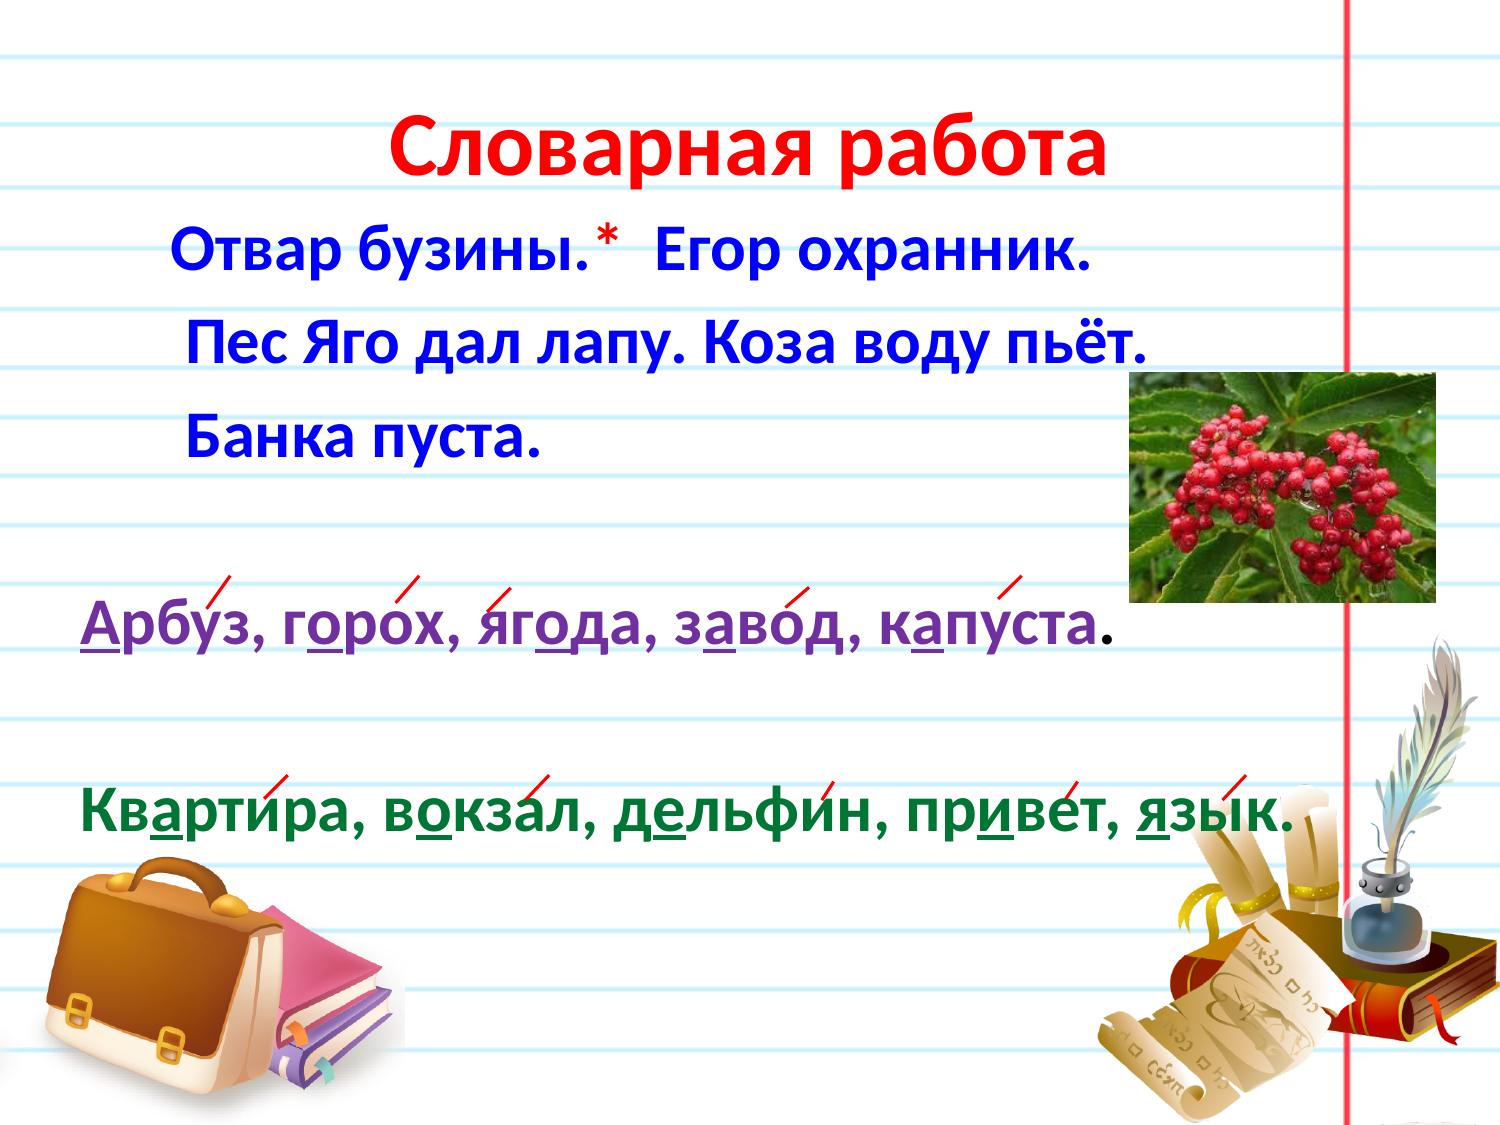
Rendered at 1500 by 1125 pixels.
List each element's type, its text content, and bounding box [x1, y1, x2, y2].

list Отвар бузины.* Егор охранник. Пес Яго дал лапу. Коза воду пьёт. Банка пуста. Арбуз, горох, ягода, завод, капуста. Квартира, вокзал, дельфин, привет, язык. [64, 196, 1425, 1005]
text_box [395, 575, 420, 604]
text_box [486, 587, 511, 613]
title Словарная работа [75, 45, 1425, 196]
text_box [1222, 774, 1247, 801]
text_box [525, 774, 550, 801]
picture [0, 0, 1500, 1125]
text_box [263, 774, 289, 799]
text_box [821, 781, 834, 801]
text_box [997, 575, 1022, 600]
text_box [206, 575, 231, 610]
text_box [785, 587, 810, 608]
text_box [1065, 781, 1078, 800]
